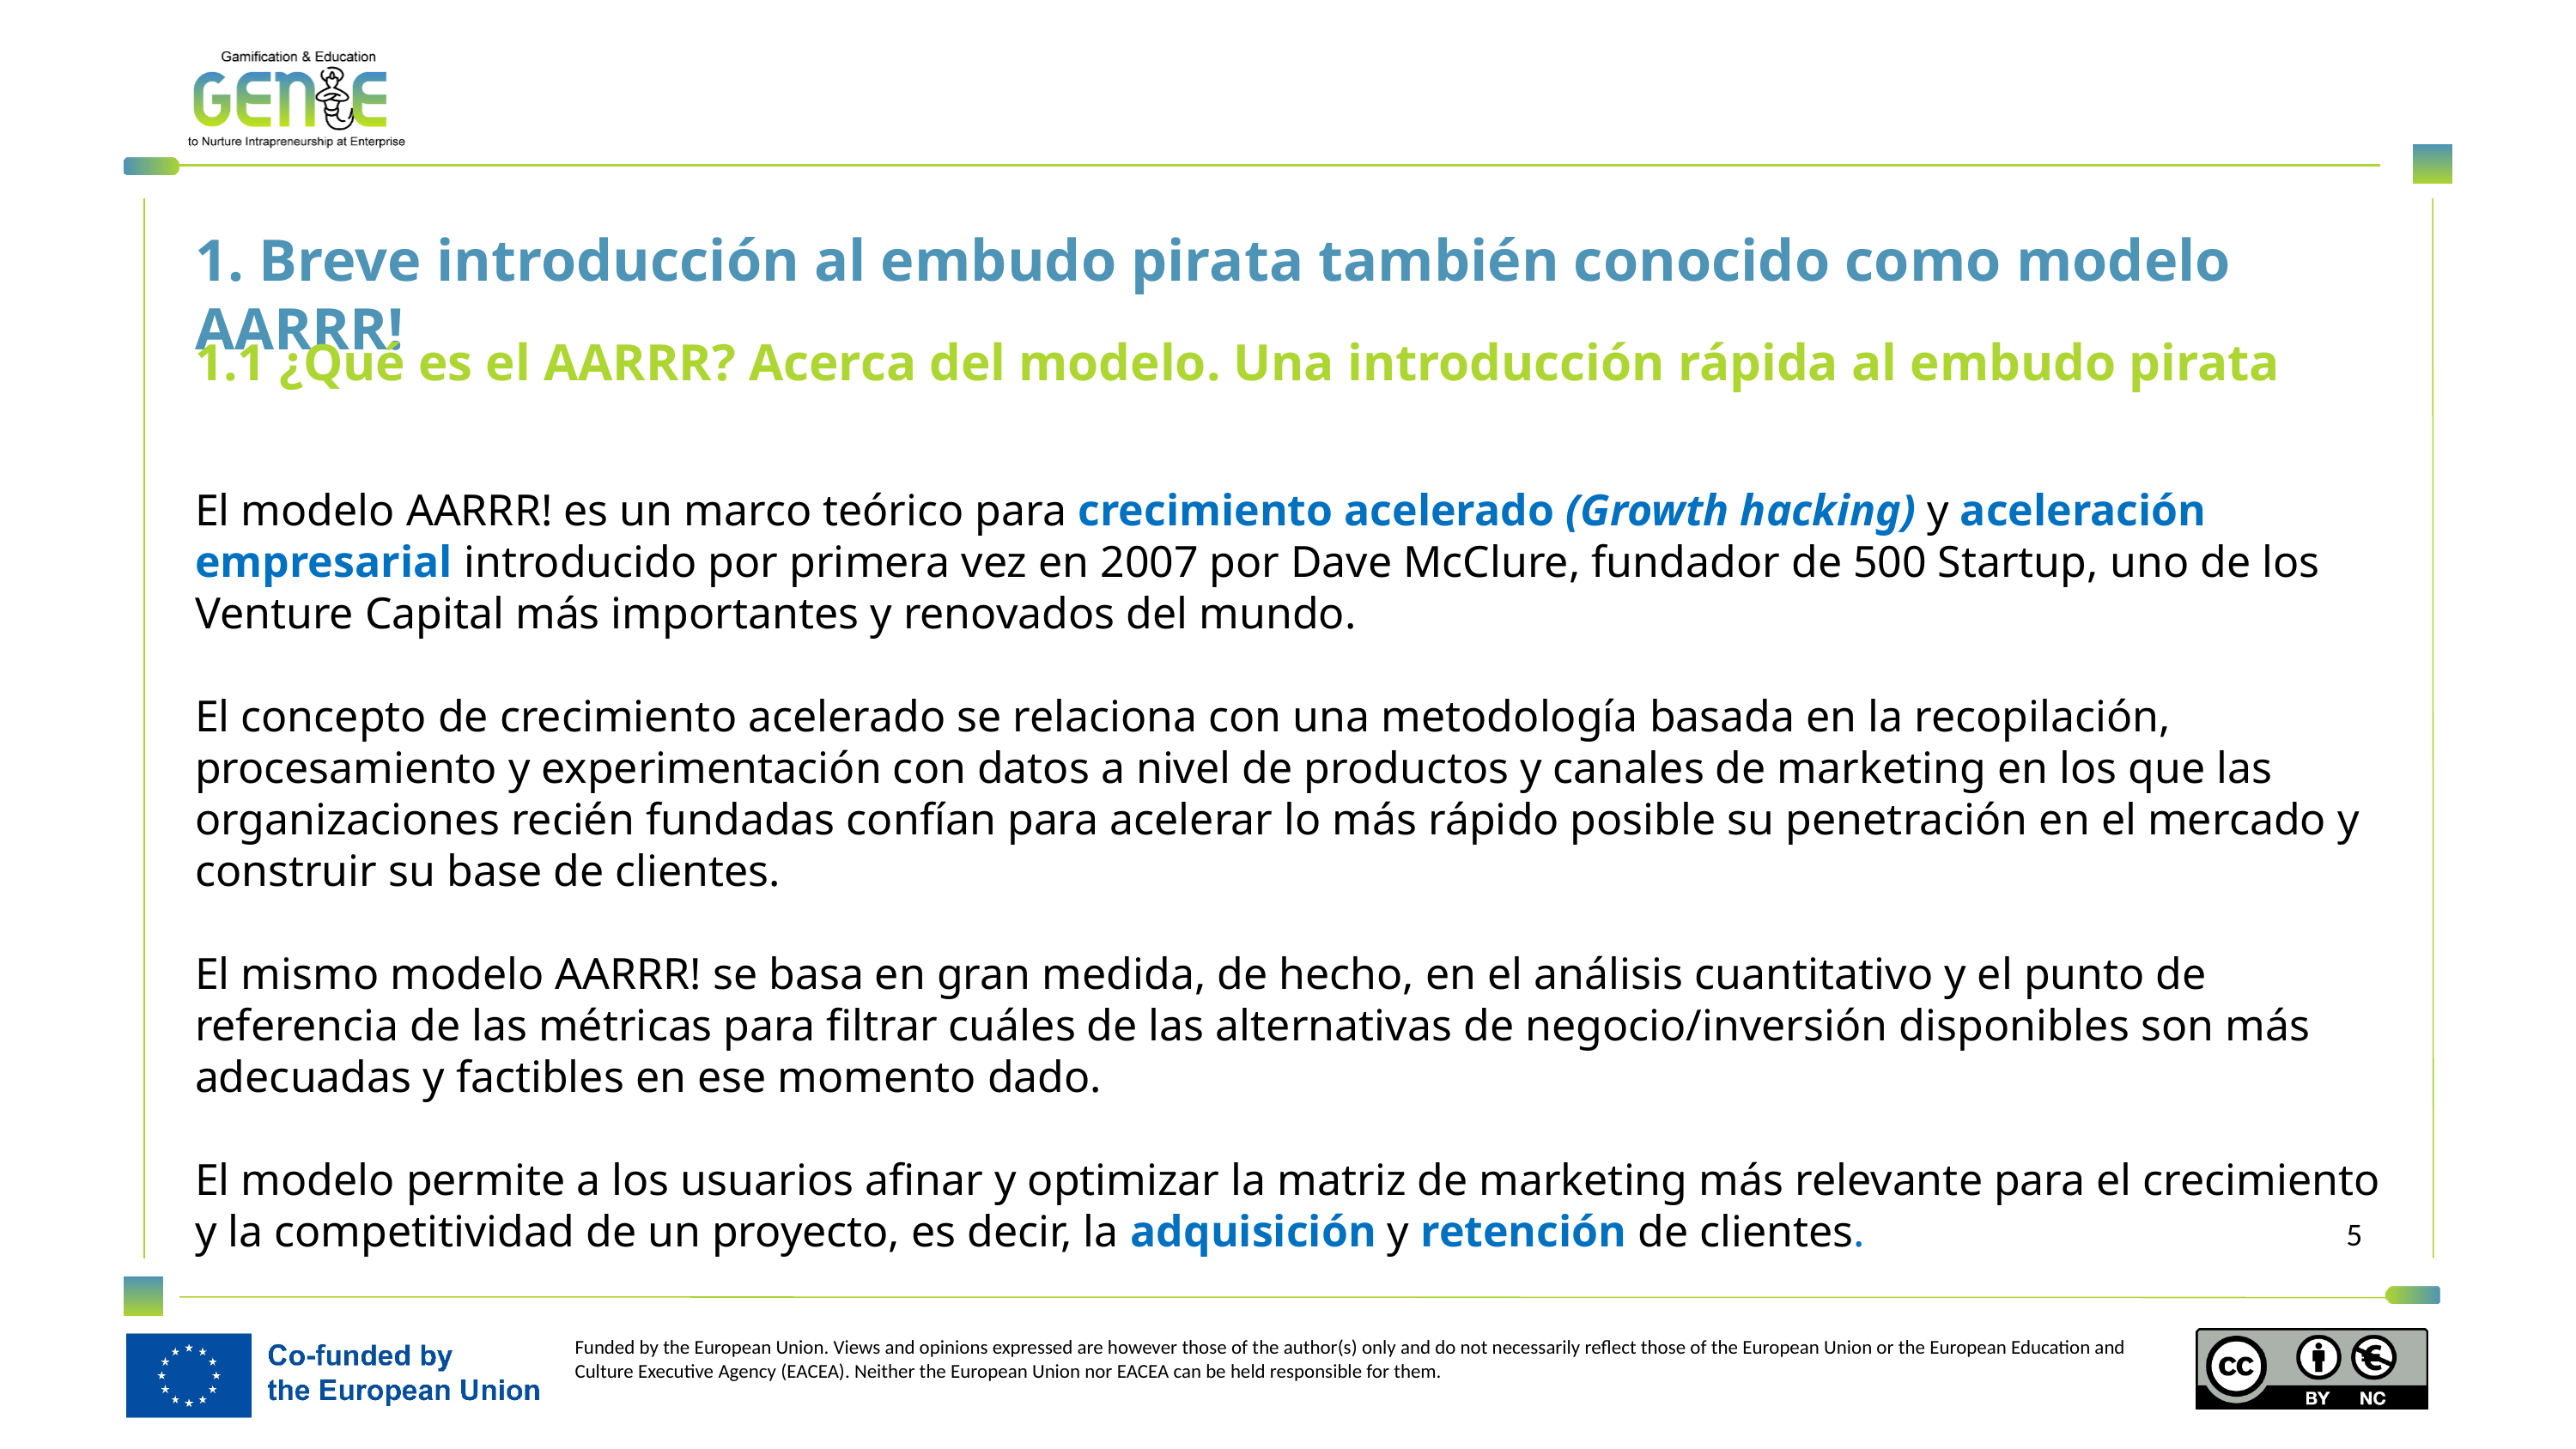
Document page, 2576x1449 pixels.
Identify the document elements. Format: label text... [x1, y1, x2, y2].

text_box 1. Breve introducción al embudo pirata también conocido como modelo AARRR! [182, 217, 2439, 336]
text_box El modelo AARRR! es un marco teórico para crecimiento acelerado (Growth hacking) y aceleración empresarial introducido por primera vez en 2007 por Dave McClure, fundador de 500 Startup, uno de los Venture Capital más importantes y renovados del mundo. El concepto de crecimiento acelerado se relaciona con una metodología basada en la recopilación, procesamiento y experimentación con datos a nivel de productos y canales de marketing en los que las organizaciones recién fundadas confían para acelerar lo más rápido posible su penetración en el mercado y construir su base de clientes. El mismo modelo AARRR! se basa en gran medida, de hecho, en el análisis cuantitativo y el punto de referencia de las métricas para filtrar cuáles de las alternativas de negocio/inversión disponibles son más adecuadas y factibles en ese momento dado. El modelo permite a los usuarios afinar y optimizar la matriz de marketing más relevante para el crecimiento y la competitividad de un proyecto, es decir, la adquisición y retención de clientes. [182, 476, 2414, 1240]
picture [2196, 1328, 2428, 1410]
picture [111, 1328, 562, 1423]
picture [182, 45, 408, 151]
picture [2385, 1286, 2440, 1304]
picture [2413, 144, 2452, 184]
text_box 1.1 ¿Qué es el AARRR? Acerca del modelo. Una introducción rápida al embudo pirata [182, 324, 2414, 398]
picture [124, 1276, 163, 1316]
picture [124, 157, 179, 175]
